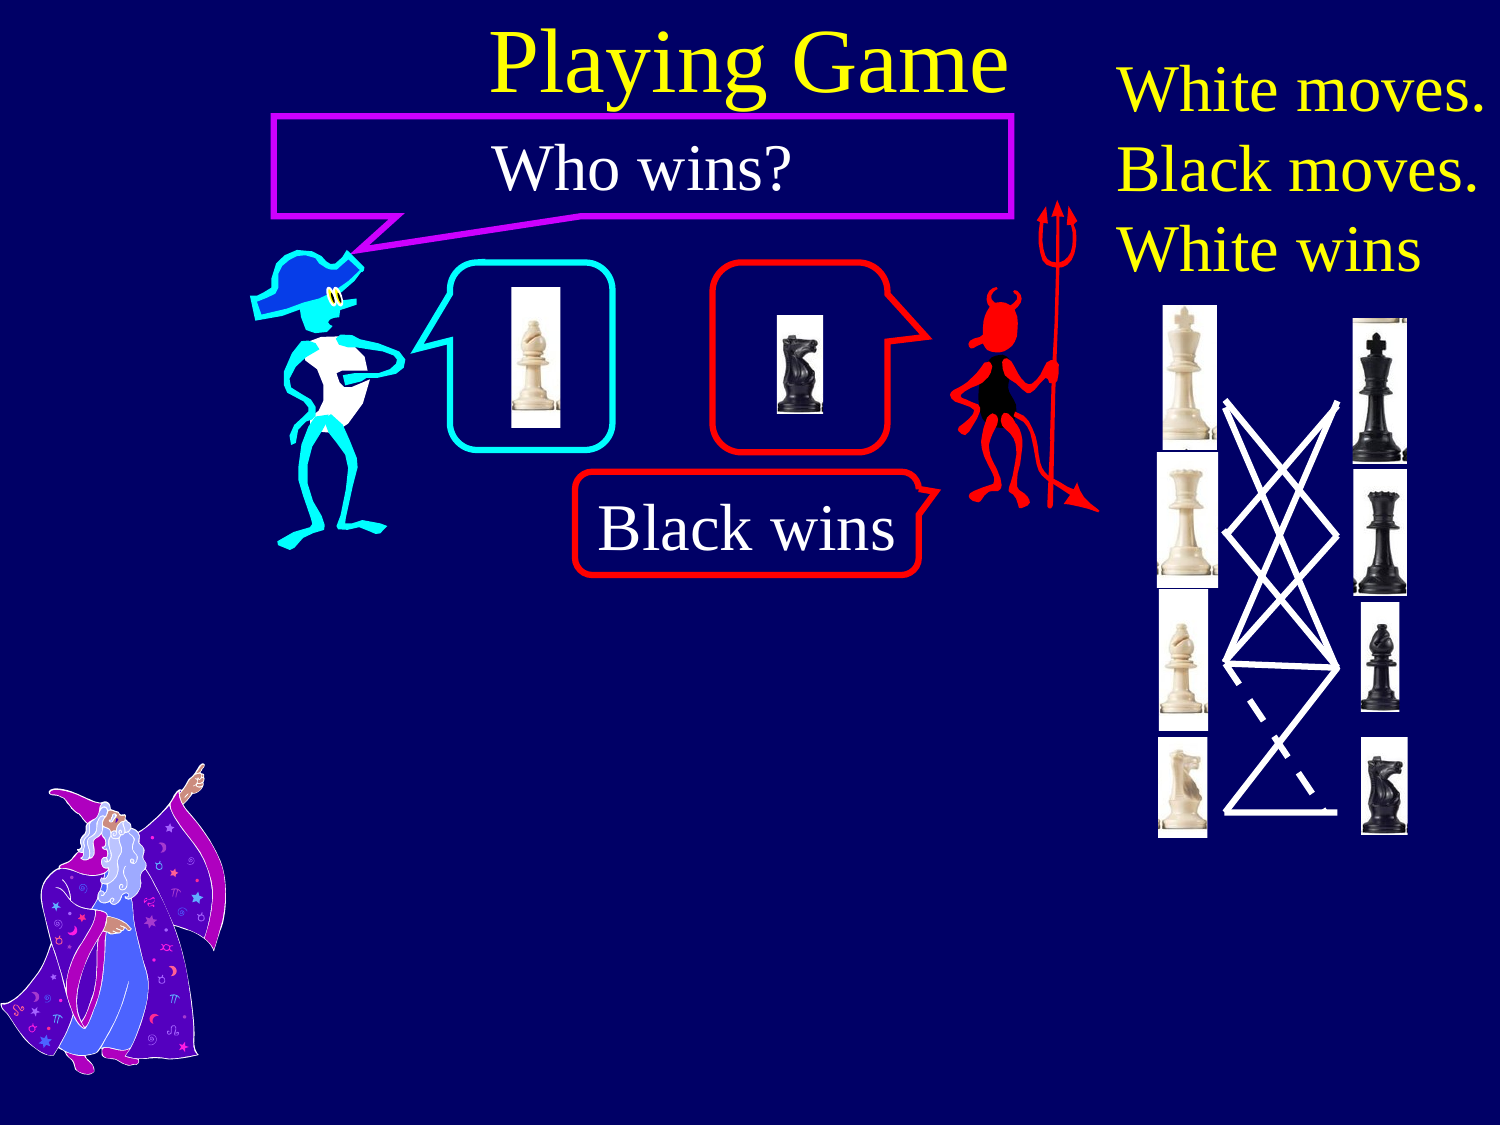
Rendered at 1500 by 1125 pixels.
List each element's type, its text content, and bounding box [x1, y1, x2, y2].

picture [1162, 304, 1217, 451]
picture [0, 762, 230, 1076]
picture [1360, 737, 1408, 836]
text_box White moves. Black moves. White wins [1101, 37, 1500, 293]
picture [1360, 602, 1400, 712]
picture [1157, 737, 1208, 839]
picture [511, 287, 561, 428]
title Playing Game [112, 0, 1388, 150]
text_box Who wins? [273, 116, 1012, 248]
picture [1353, 469, 1408, 596]
picture [1158, 589, 1209, 731]
text_box [416, 262, 613, 451]
picture [1352, 317, 1408, 464]
text_box Black wins [574, 471, 936, 576]
picture [776, 315, 824, 414]
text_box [949, 199, 1100, 513]
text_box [249, 249, 406, 551]
picture [1156, 452, 1219, 588]
text_box [712, 262, 927, 453]
